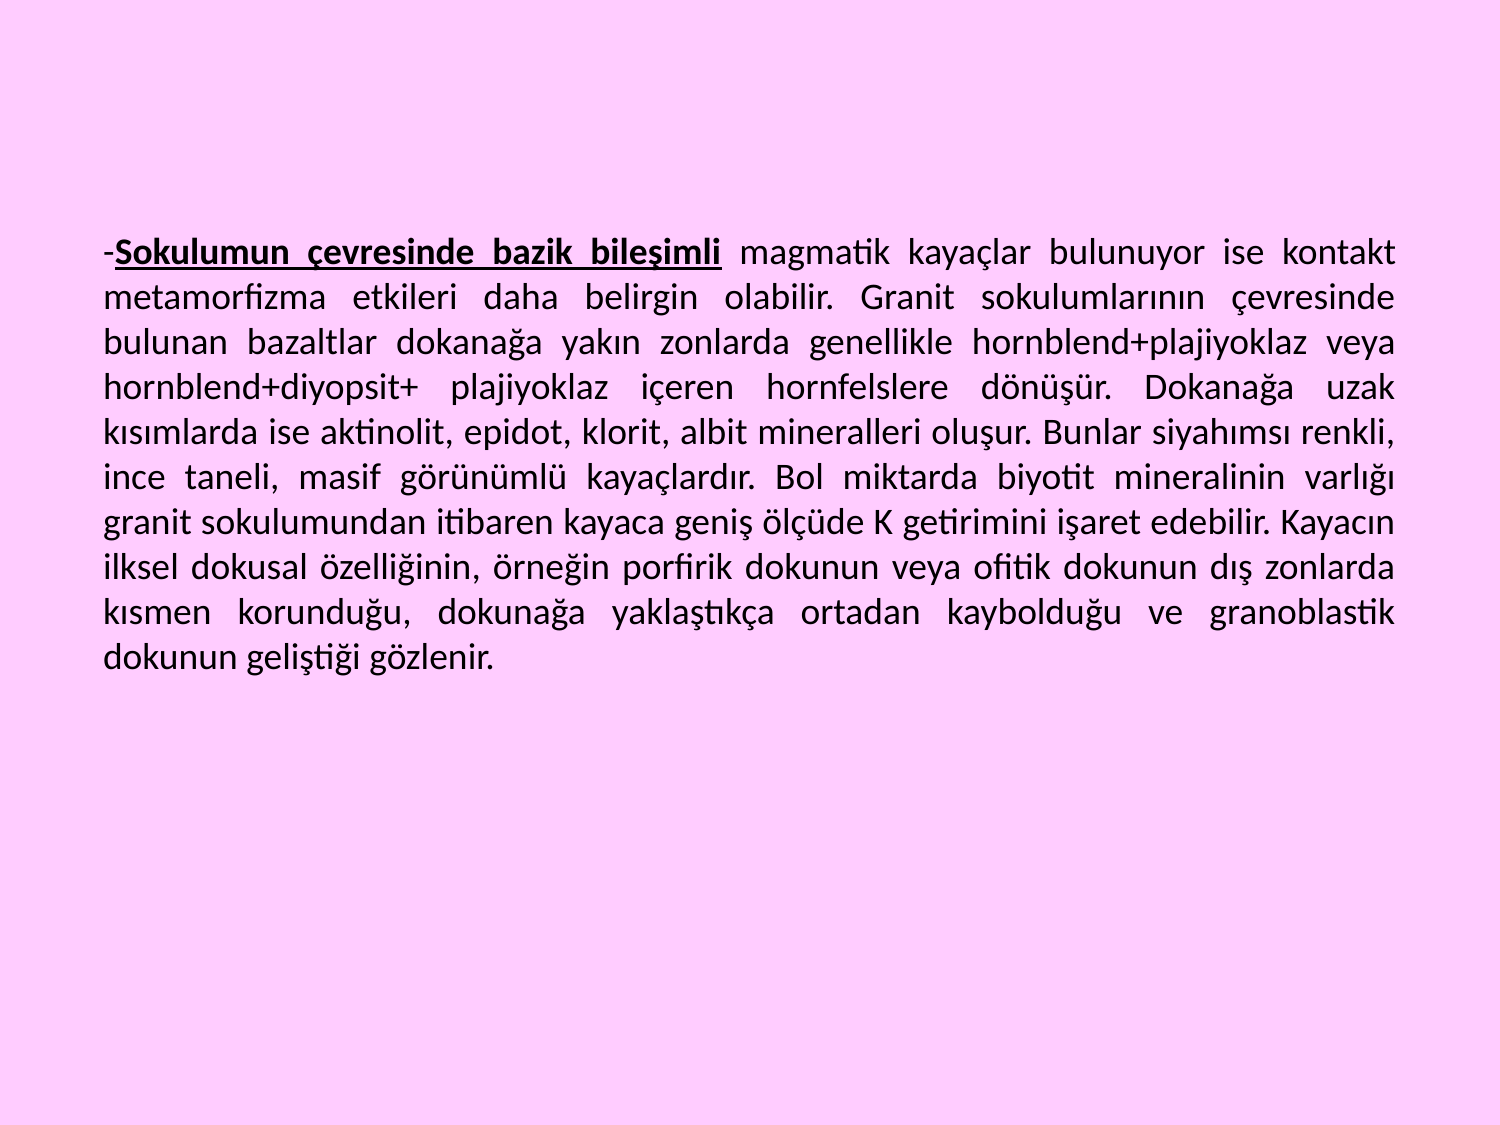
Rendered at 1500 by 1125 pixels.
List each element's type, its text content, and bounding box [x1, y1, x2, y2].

text_box -Sokulumun çevresinde bazik bileşimli magmatik kayaçlar bulunuyor ise kontakt metamorfizma etkileri daha belirgin olabilir. Granit sokulumlarının çevresinde bulunan bazaltlar dokanağa yakın zonlarda genellikle hornblend+plajiyoklaz veya hornblend+diyopsit+ plajiyoklaz içeren hornfelslere dönüşür. Dokanağa uzak kısımlarda ise aktinolit, epidot, klorit, albit mineralleri oluşur. Bunlar siyahımsı renkli, ince taneli, masif görünümlü kayaçlardır. Bol miktarda biyotit mineralinin varlığı granit sokulumundan itibaren kayaca geniş ölçüde K getirimini işaret edebilir. Kayacın ilksel dokusal özelliğinin, örneğin porfirik dokunun veya ofitik dokunun dış zonlarda kısmen korunduğu, dokunağa yaklaştıkça ortadan kaybolduğu ve granoblastik dokunun geliştiği gözlenir. [88, 219, 1412, 730]
